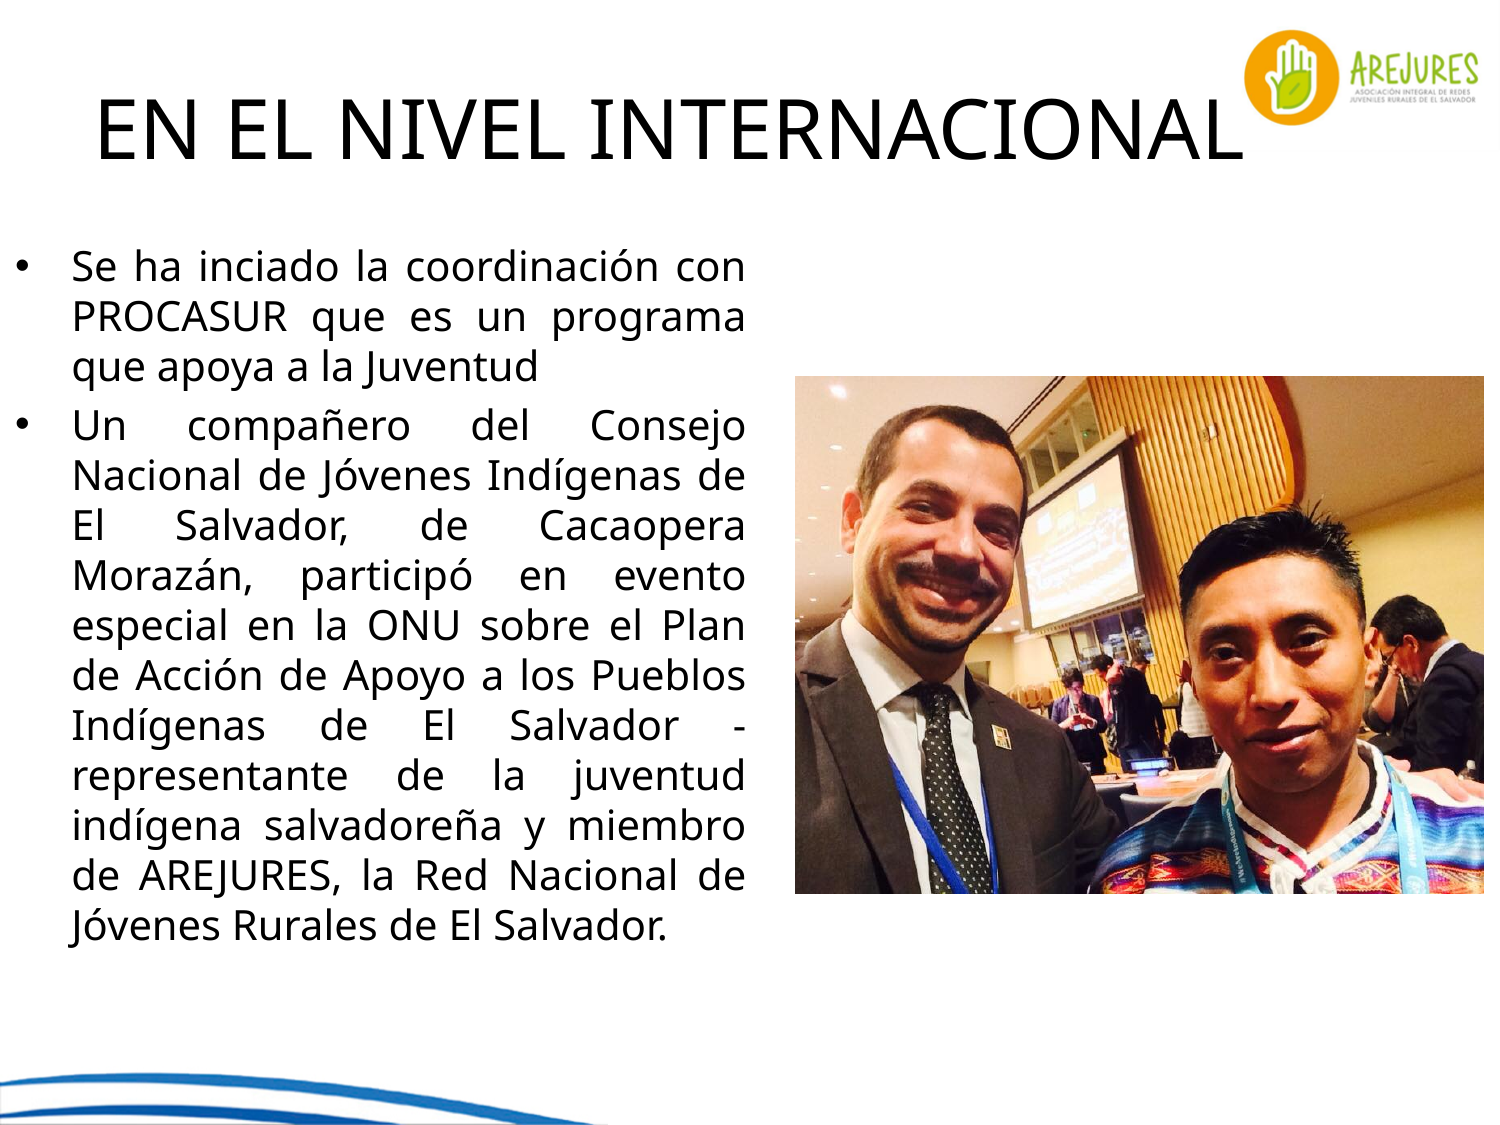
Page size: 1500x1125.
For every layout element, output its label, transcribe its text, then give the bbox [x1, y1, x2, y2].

title EN EL NIVEL INTERNACIONAL [0, 32, 1345, 221]
picture [1221, 0, 1500, 153]
picture [0, 1058, 609, 1125]
list Se ha inciado la coordinación con PROCASUR que es un programa que apoya a la Juventud Un compañero del Consejo Nacional de Jóvenes Indígenas de El Salvador, de Cacaopera Morazán, participó en evento especial en la ONU sobre el Plan de Acción de Apoyo a los Pueblos Indígenas de El Salvador - representante de la juventud indígena salvadoreña y miembro de AREJURES, la Red Nacional de Jóvenes Rurales de El Salvador. [0, 232, 762, 1059]
picture [795, 375, 1484, 894]
